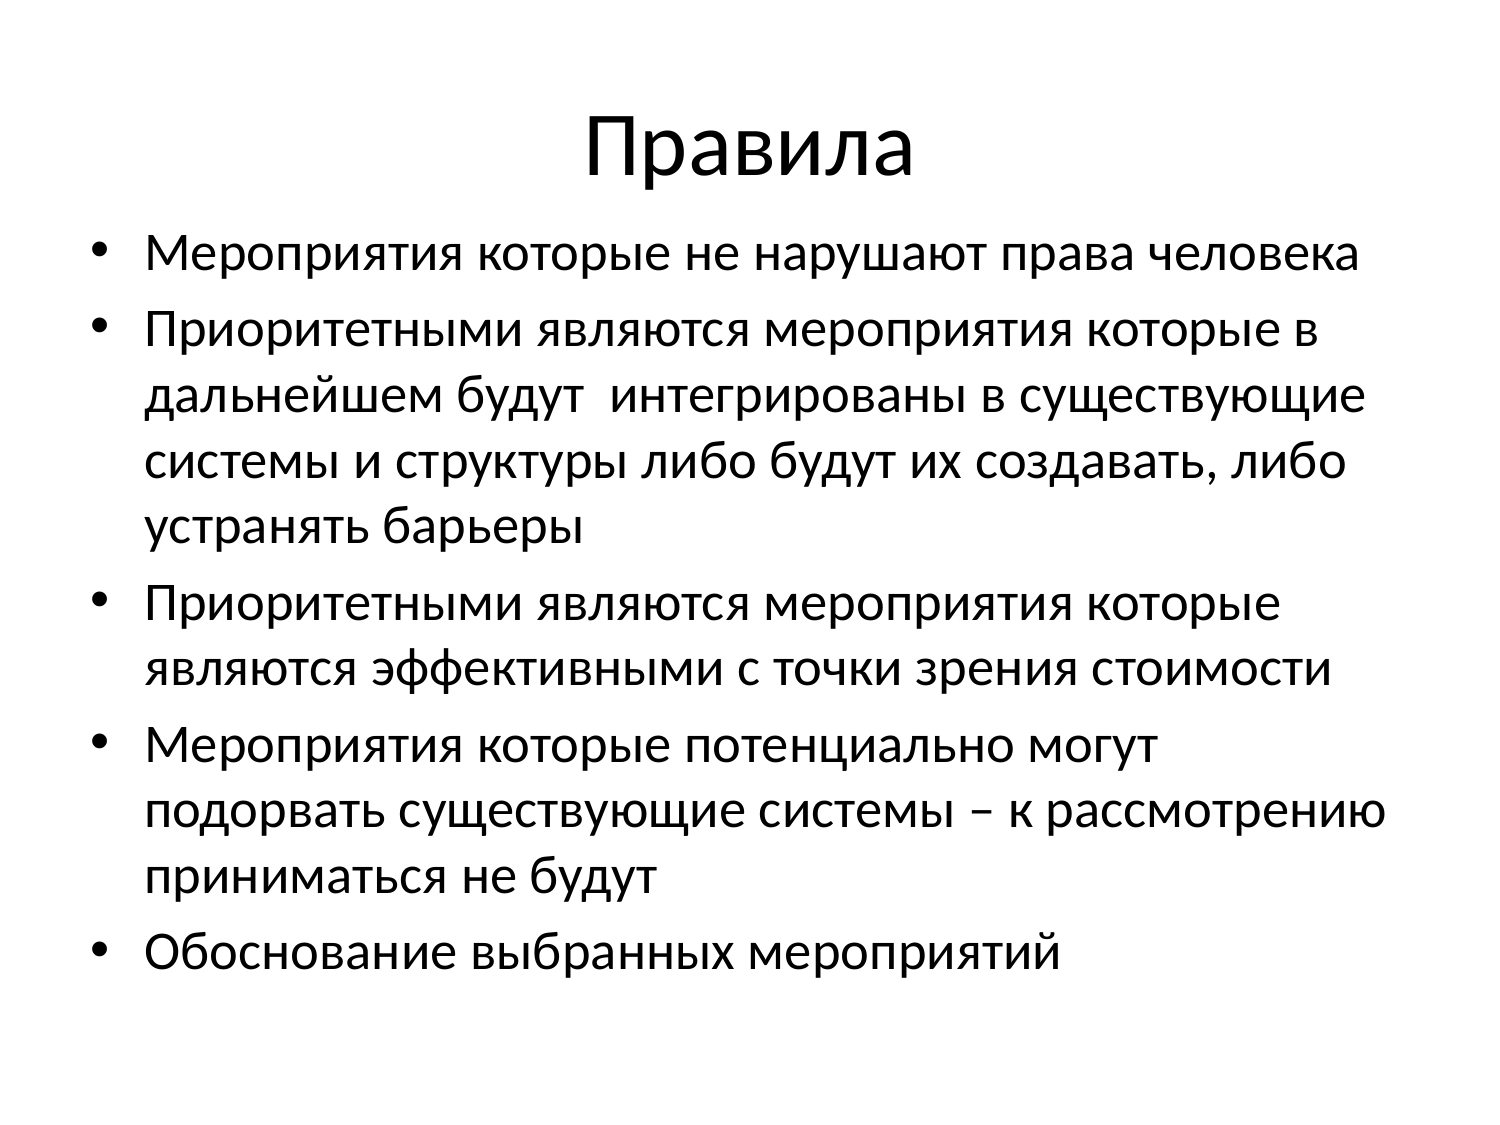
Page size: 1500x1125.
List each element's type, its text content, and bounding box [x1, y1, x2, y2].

list Мероприятия которые не нарушают права человека Приоритетными являются мероприятия которые в дальнейшем будут интегрированы в существующие системы и структуры либо будут их создавать, либо устранять барьеры Приоритетными являются мероприятия которые являются эффективными с точки зрения стоимости Мероприятия которые потенциально могут подорвать существующие системы – к рассмотрению приниматься не будут Обоснование выбранных мероприятий [75, 208, 1425, 1005]
title Правила [75, 45, 1425, 208]
